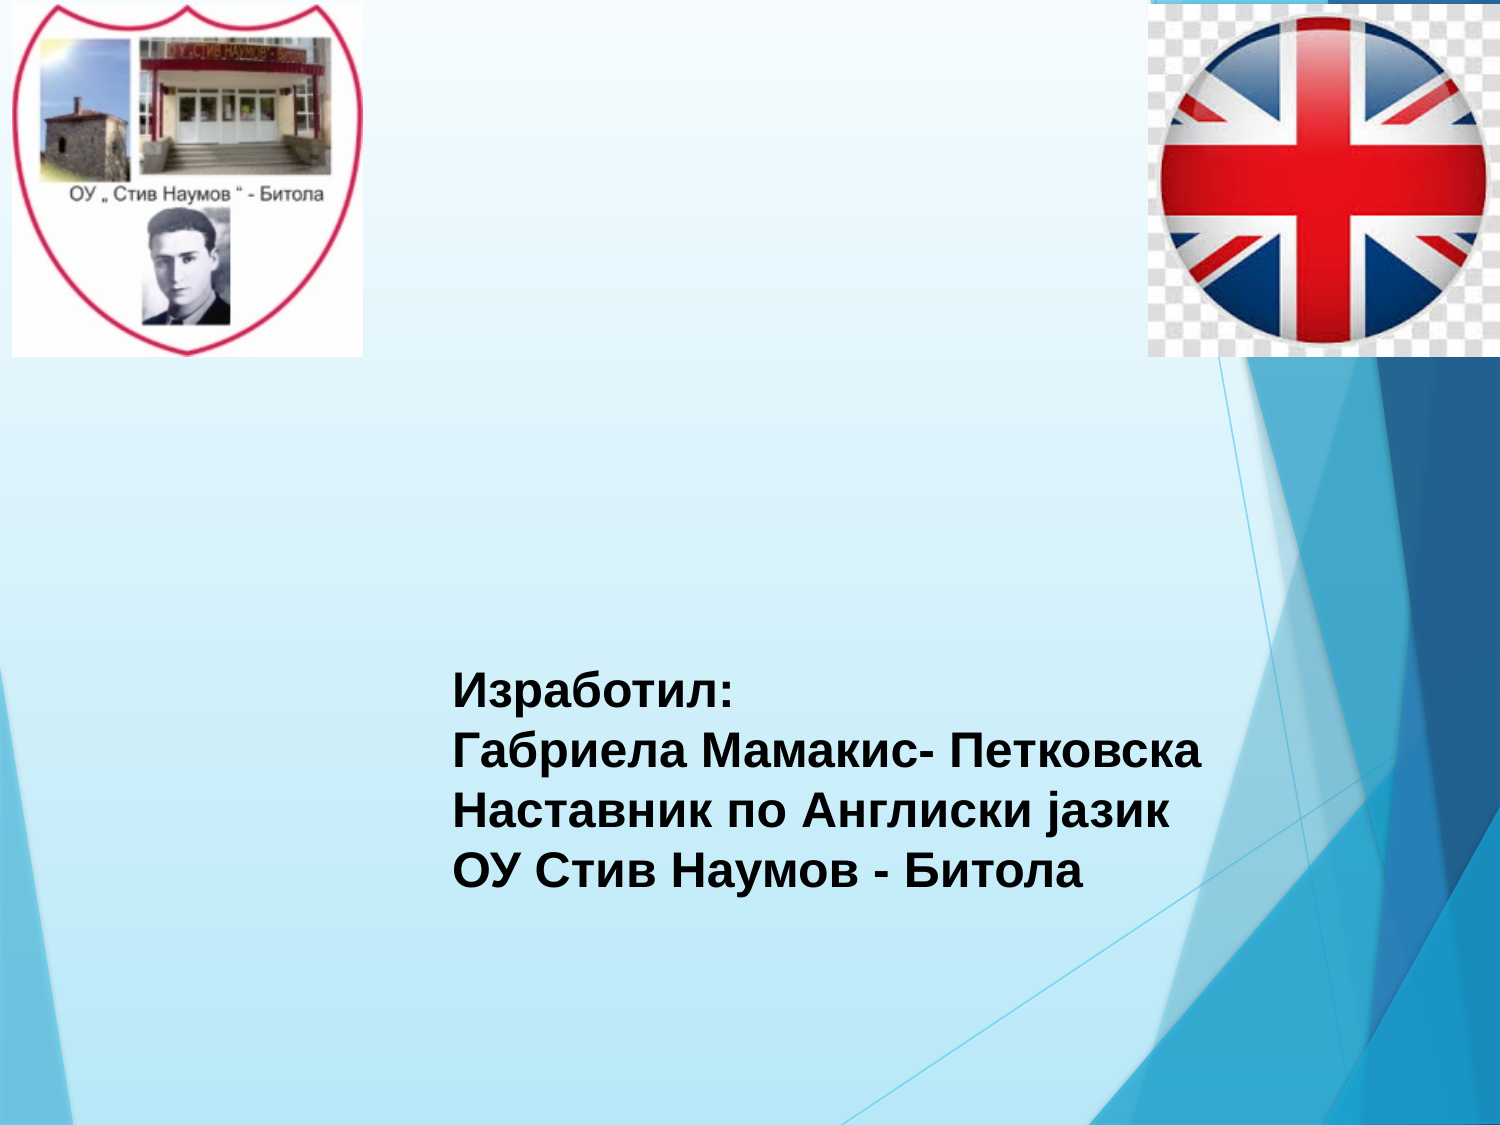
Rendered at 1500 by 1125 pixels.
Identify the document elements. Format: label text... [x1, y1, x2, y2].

text_box Изработил: Габриела Мамакис- Петковска Наставник по Англиски јазик ОУ Стив Наумов - Битола [437, 649, 1275, 905]
picture [11, 4, 364, 357]
picture [1147, 4, 1500, 357]
